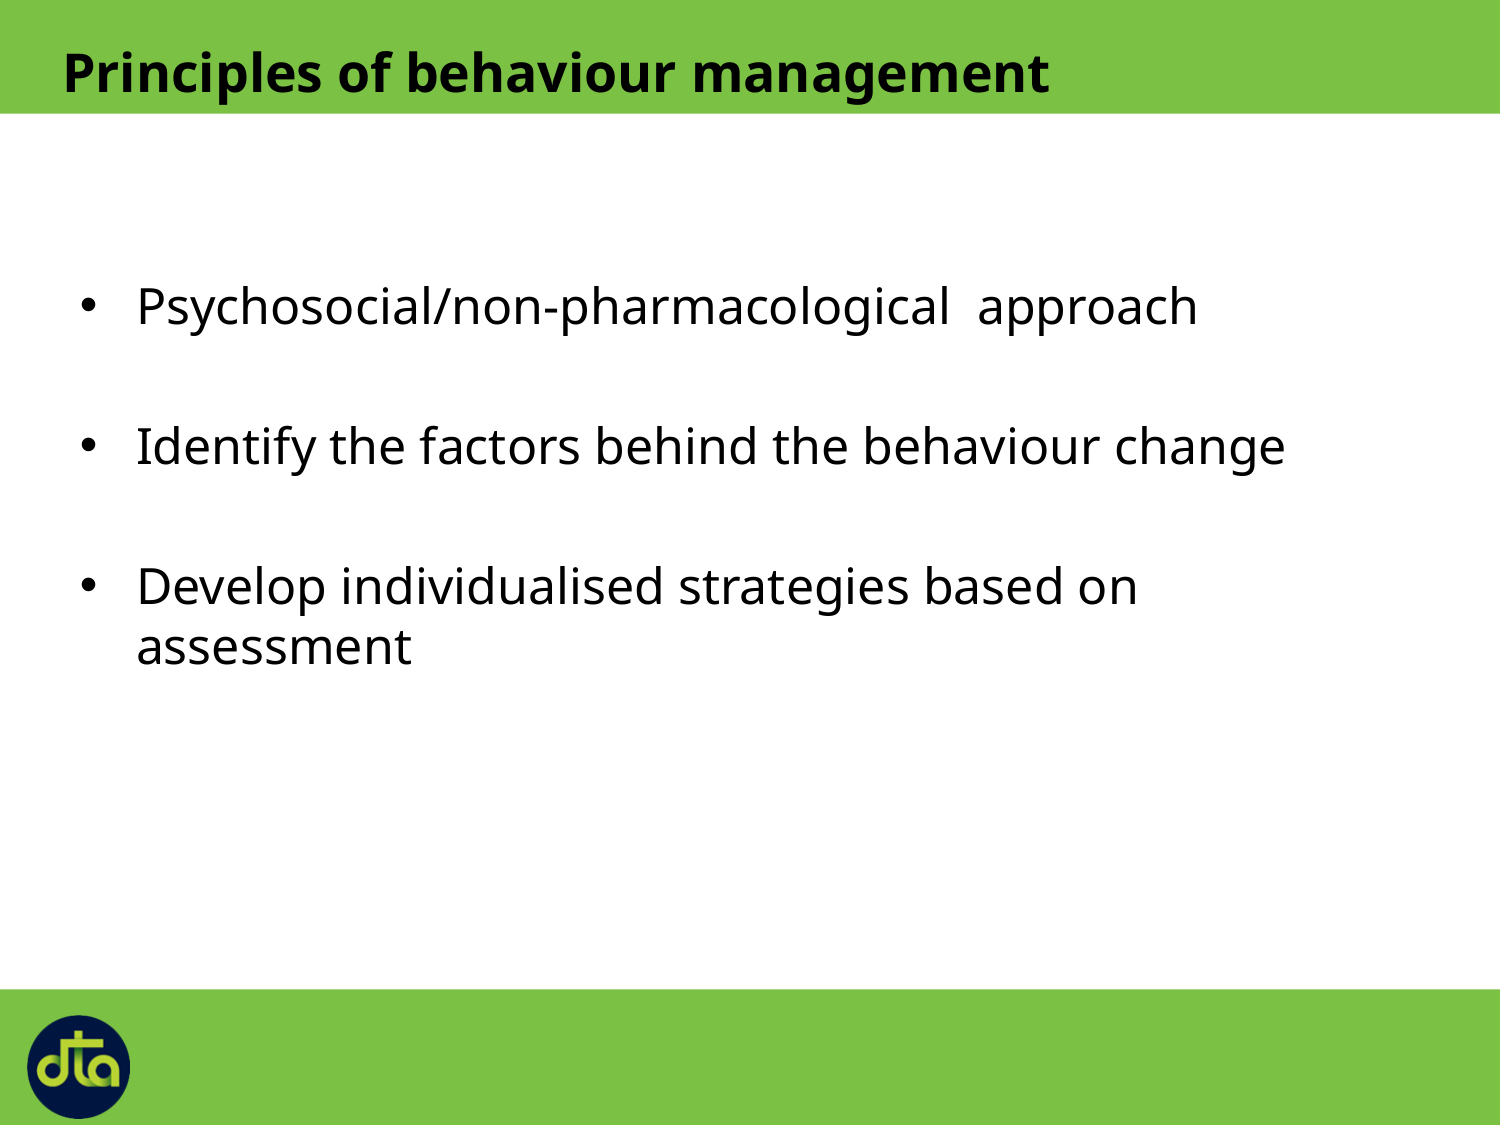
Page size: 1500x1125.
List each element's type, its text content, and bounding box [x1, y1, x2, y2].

text_box Principles of behaviour management [5, 19, 1108, 126]
picture [27, 1015, 131, 1120]
text_box Psychosocial/non-pharmacological approach Identify the factors behind the behaviour change Develop individualised strategies based on assessment [64, 267, 1415, 705]
